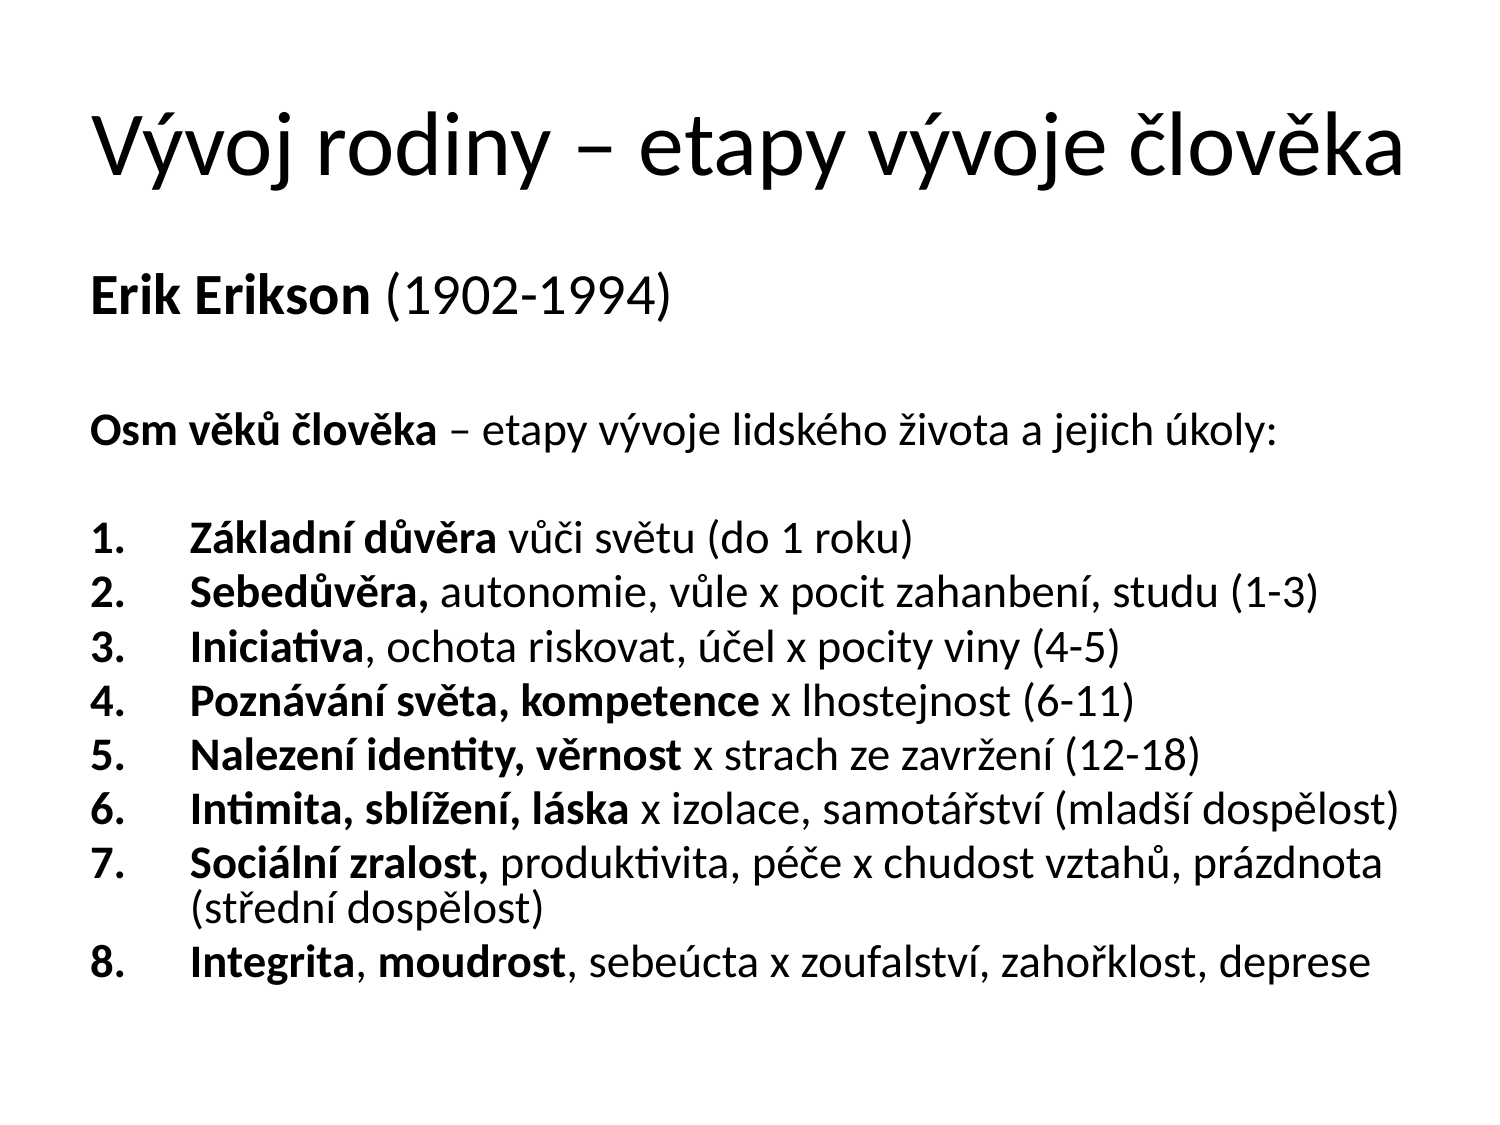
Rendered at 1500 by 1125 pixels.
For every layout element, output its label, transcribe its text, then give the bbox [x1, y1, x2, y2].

list Erik Erikson (1902-1994) Osm věků člověka – etapy vývoje lidského života a jejich úkoly: Základní důvěra vůči světu (do 1 roku) Sebedůvěra, autonomie, vůle x pocit zahanbení, studu (1-3) Iniciativa, ochota riskovat, účel x pocity viny (4-5) Poznávání světa, kompetence x lhostejnost (6-11) Nalezení identity, věrnost x strach ze zavržení (12-18) Intimita, sblížení, láska x izolace, samotářství (mladší dospělost) Sociální zralost, produktivita, péče x chudost vztahů, prázdnota (střední dospělost) Integrita, moudrost, sebeúcta x zoufalství, zahořklost, deprese [75, 262, 1425, 1005]
title Vývoj rodiny – etapy vývoje člověka [75, 45, 1425, 233]
